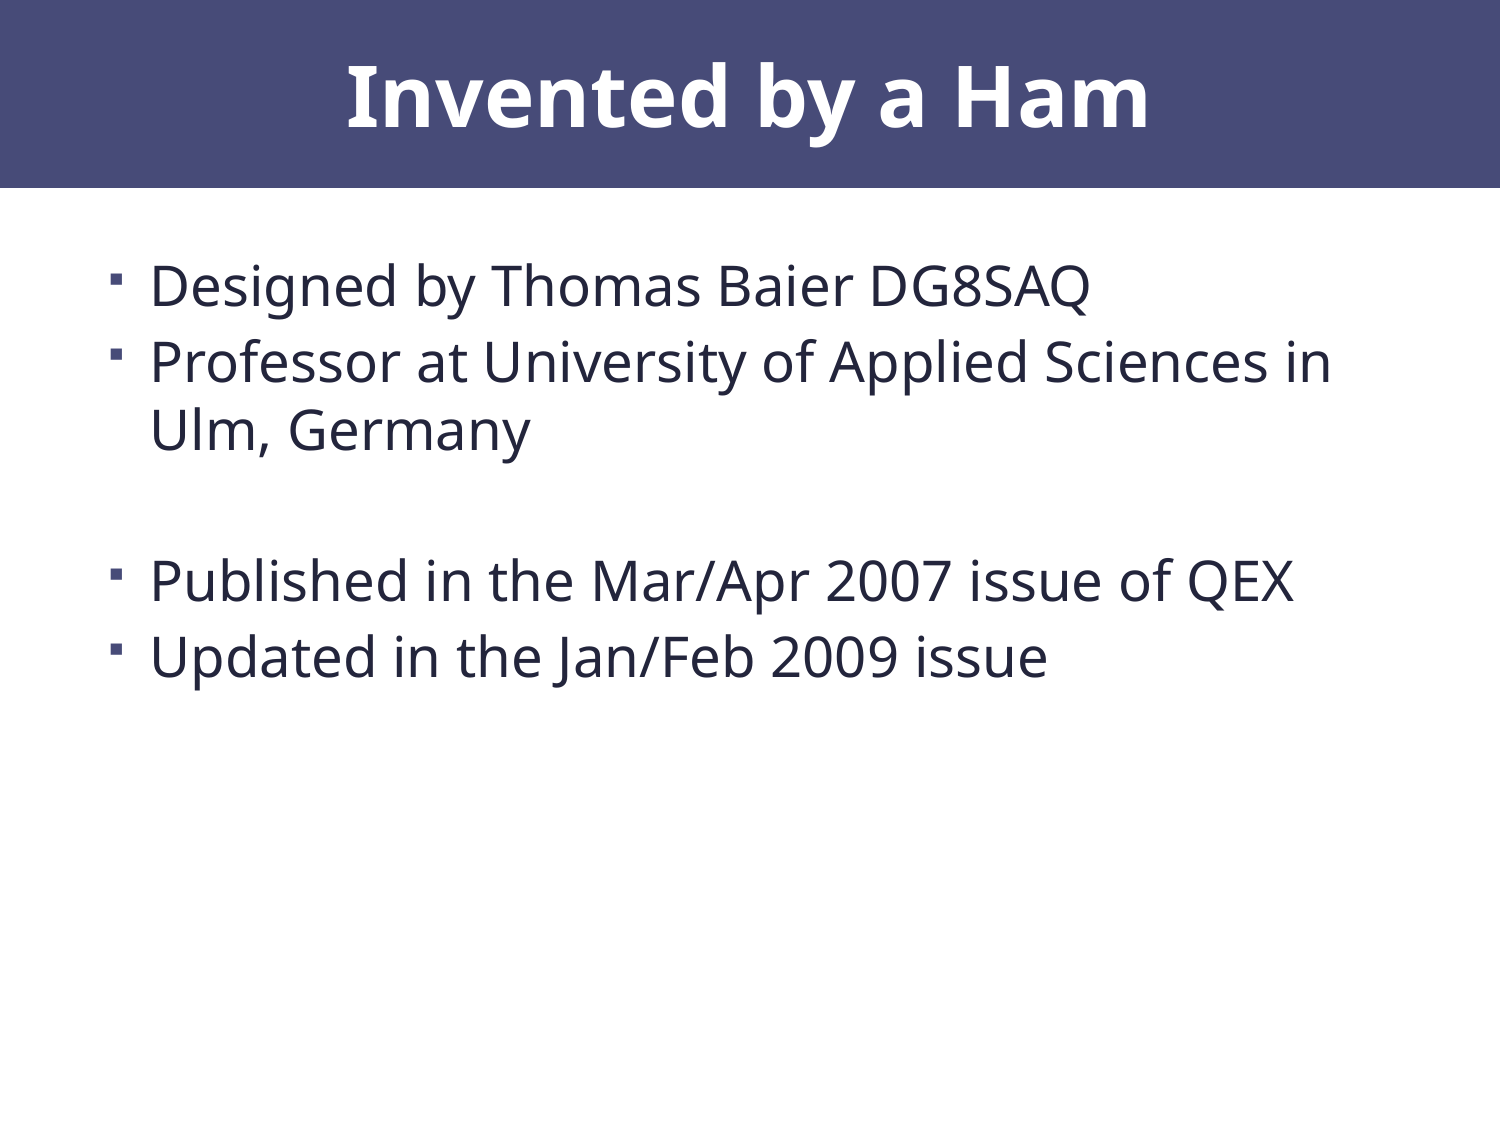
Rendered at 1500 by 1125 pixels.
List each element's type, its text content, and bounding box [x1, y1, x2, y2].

list Designed by Thomas Baier DG8SAQ Professor at University of Applied Sciences in Ulm, Germany Published in the Mar/Apr 2007 issue of QEX Updated in the Jan/Feb 2009 issue [75, 243, 1425, 986]
title Invented by a Ham [0, 0, 1500, 188]
